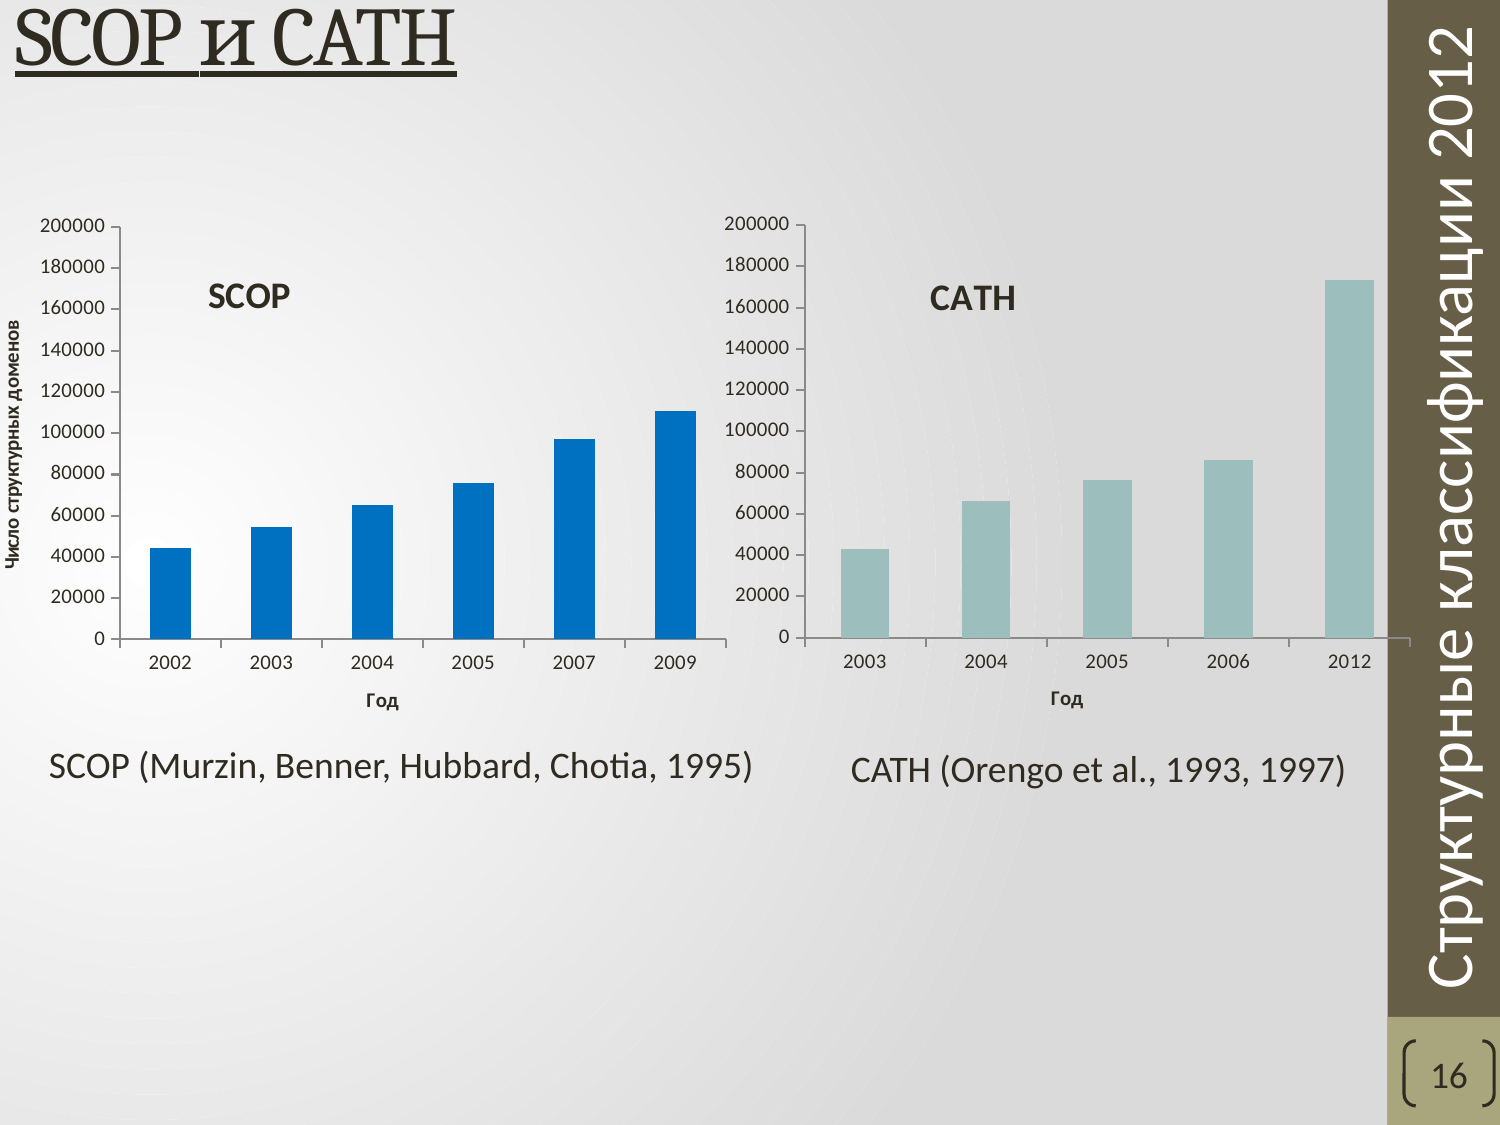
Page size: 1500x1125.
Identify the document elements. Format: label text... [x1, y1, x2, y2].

text_box SCOP (Murzin, Benner, Hubbard, Chotia, 1995) [34, 737, 770, 795]
text_box CATH (Orengo et al., 1993, 1997) [836, 737, 1362, 798]
chart [0, 200, 1465, 739]
title SCOP и CATH [0, 0, 1232, 90]
slide_number 16 [1402, 1039, 1496, 1108]
